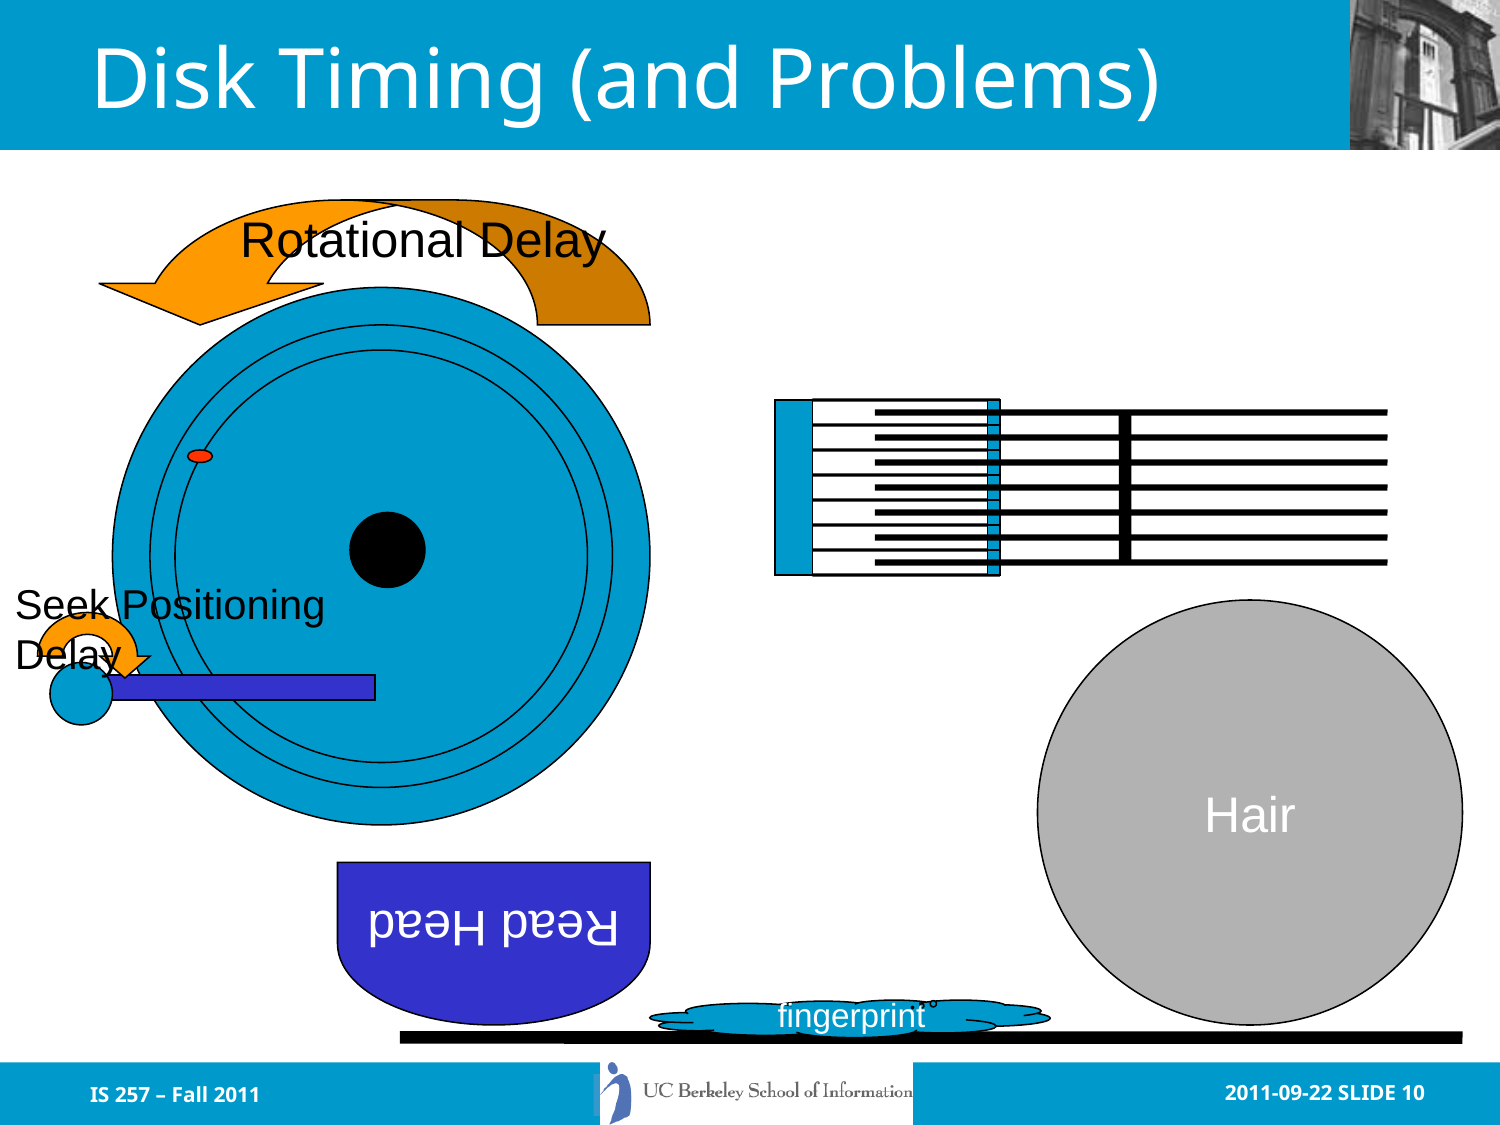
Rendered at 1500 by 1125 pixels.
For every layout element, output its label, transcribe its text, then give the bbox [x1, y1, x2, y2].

text_box Seek Positioning Delay [0, 570, 32, 685]
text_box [37, 199, 1463, 1043]
picture [594, 1062, 912, 1125]
picture [1351, 0, 1500, 150]
title Disk Timing (and Problems) [75, 0, 1350, 150]
slide_number IS 257 – Fall 2011 [75, 1062, 388, 1125]
